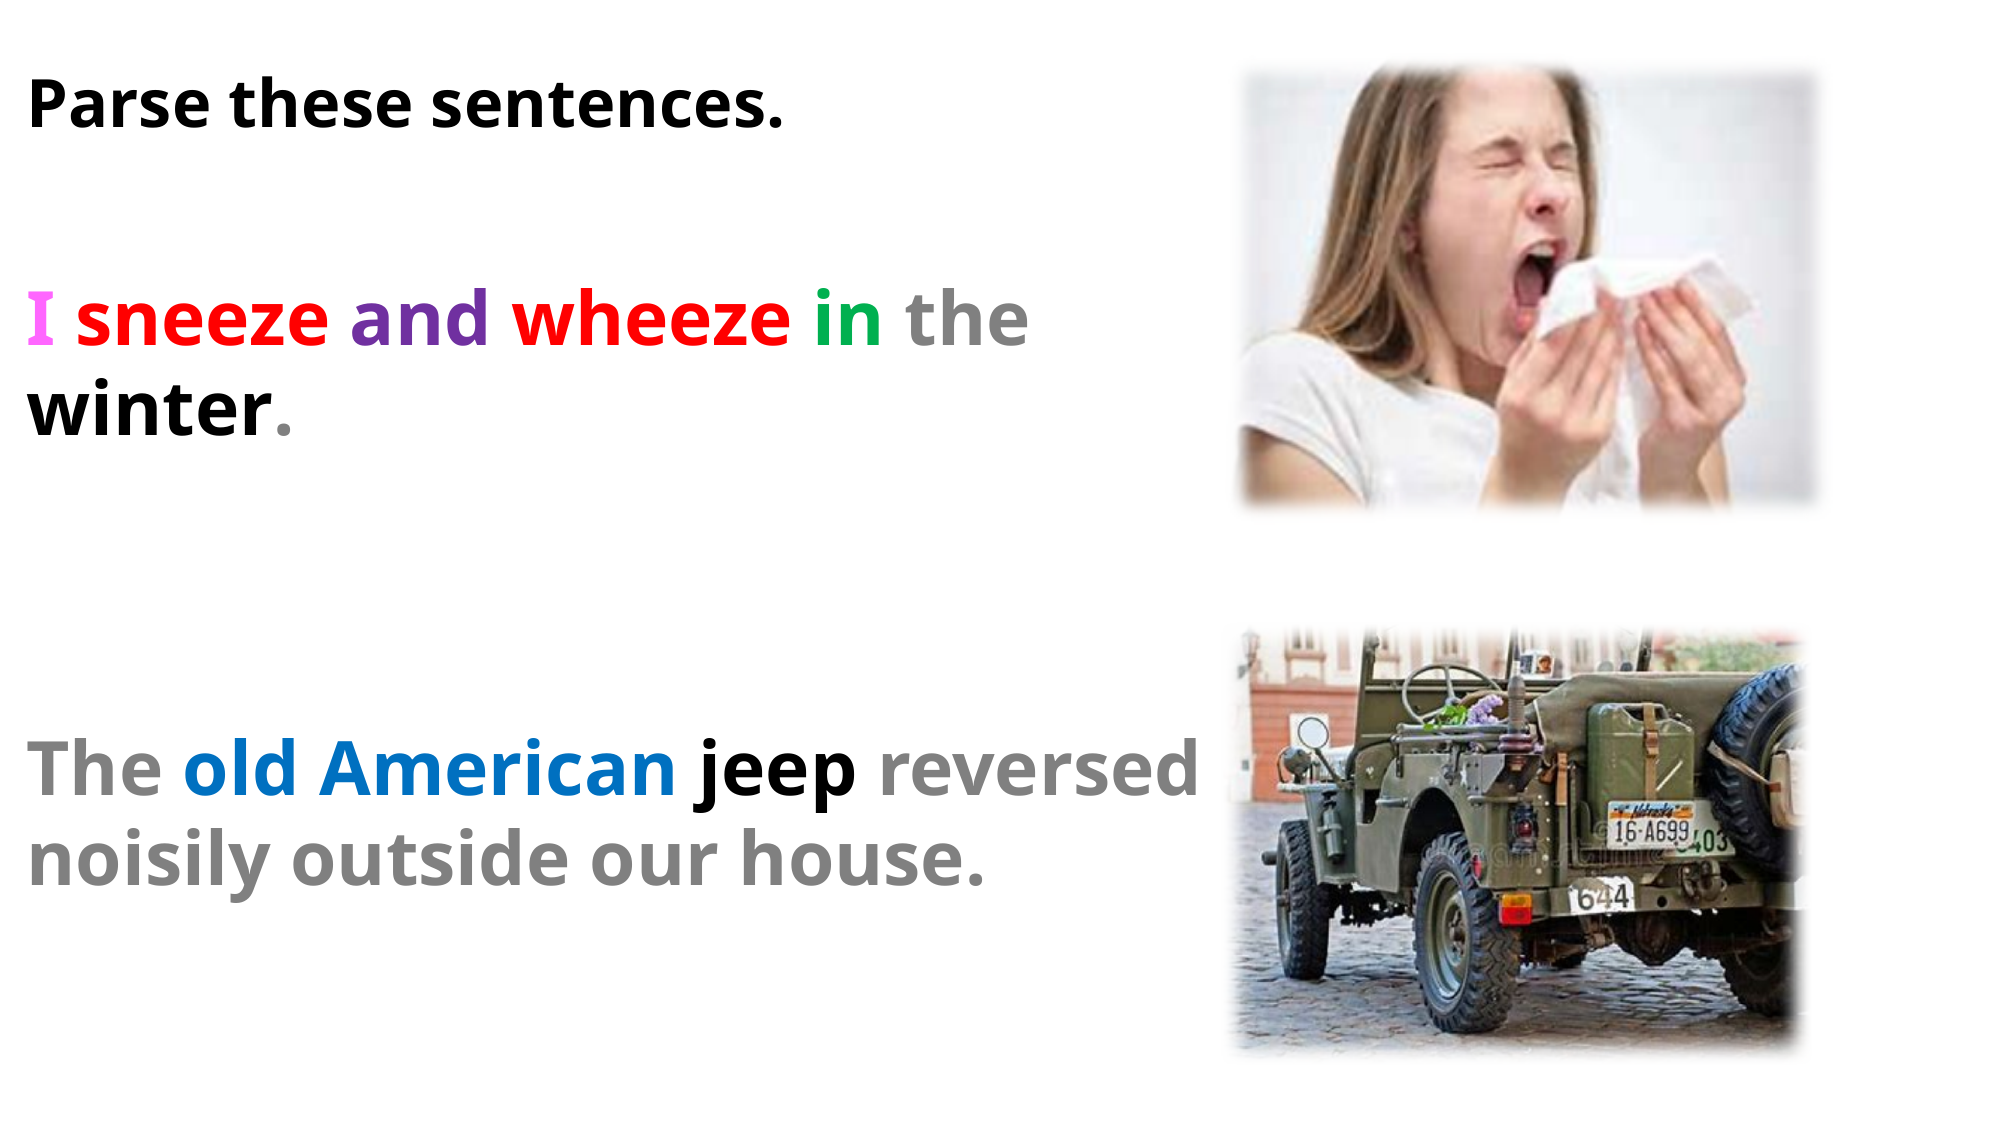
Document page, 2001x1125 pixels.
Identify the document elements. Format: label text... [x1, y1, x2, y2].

picture [1221, 622, 1812, 1065]
text_box Parse these sentences. I sneeze and wheeze in the winter. The old American jeep reversed noisily outside our house. [11, 53, 1247, 908]
picture [1225, 53, 1838, 525]
